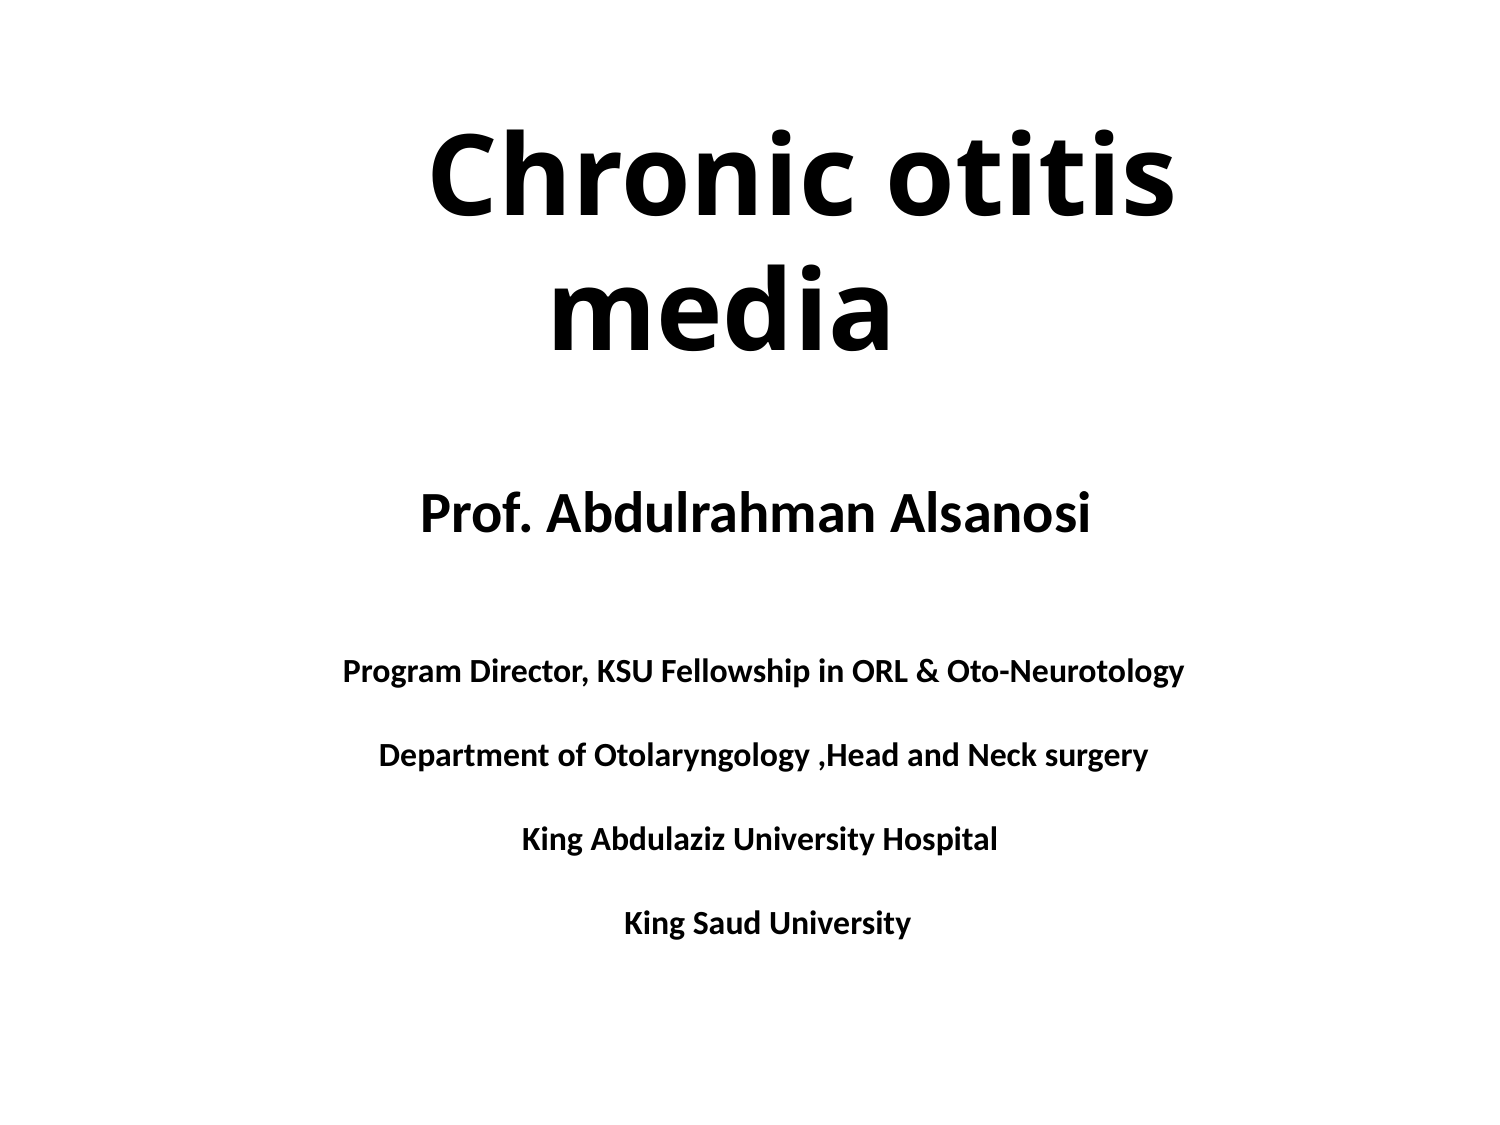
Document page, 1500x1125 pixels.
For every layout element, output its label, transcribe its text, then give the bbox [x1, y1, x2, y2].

subtitle Prof. Abdulrahman Alsanosi Program Director, KSU Fellowship in ORL & Oto-Neurotology Department of Otolaryngology ,Head and Neck surgery King Abdulaziz University Hospital King Saud University [50, 474, 1463, 913]
title Chronic otitis media [112, 149, 1363, 385]
